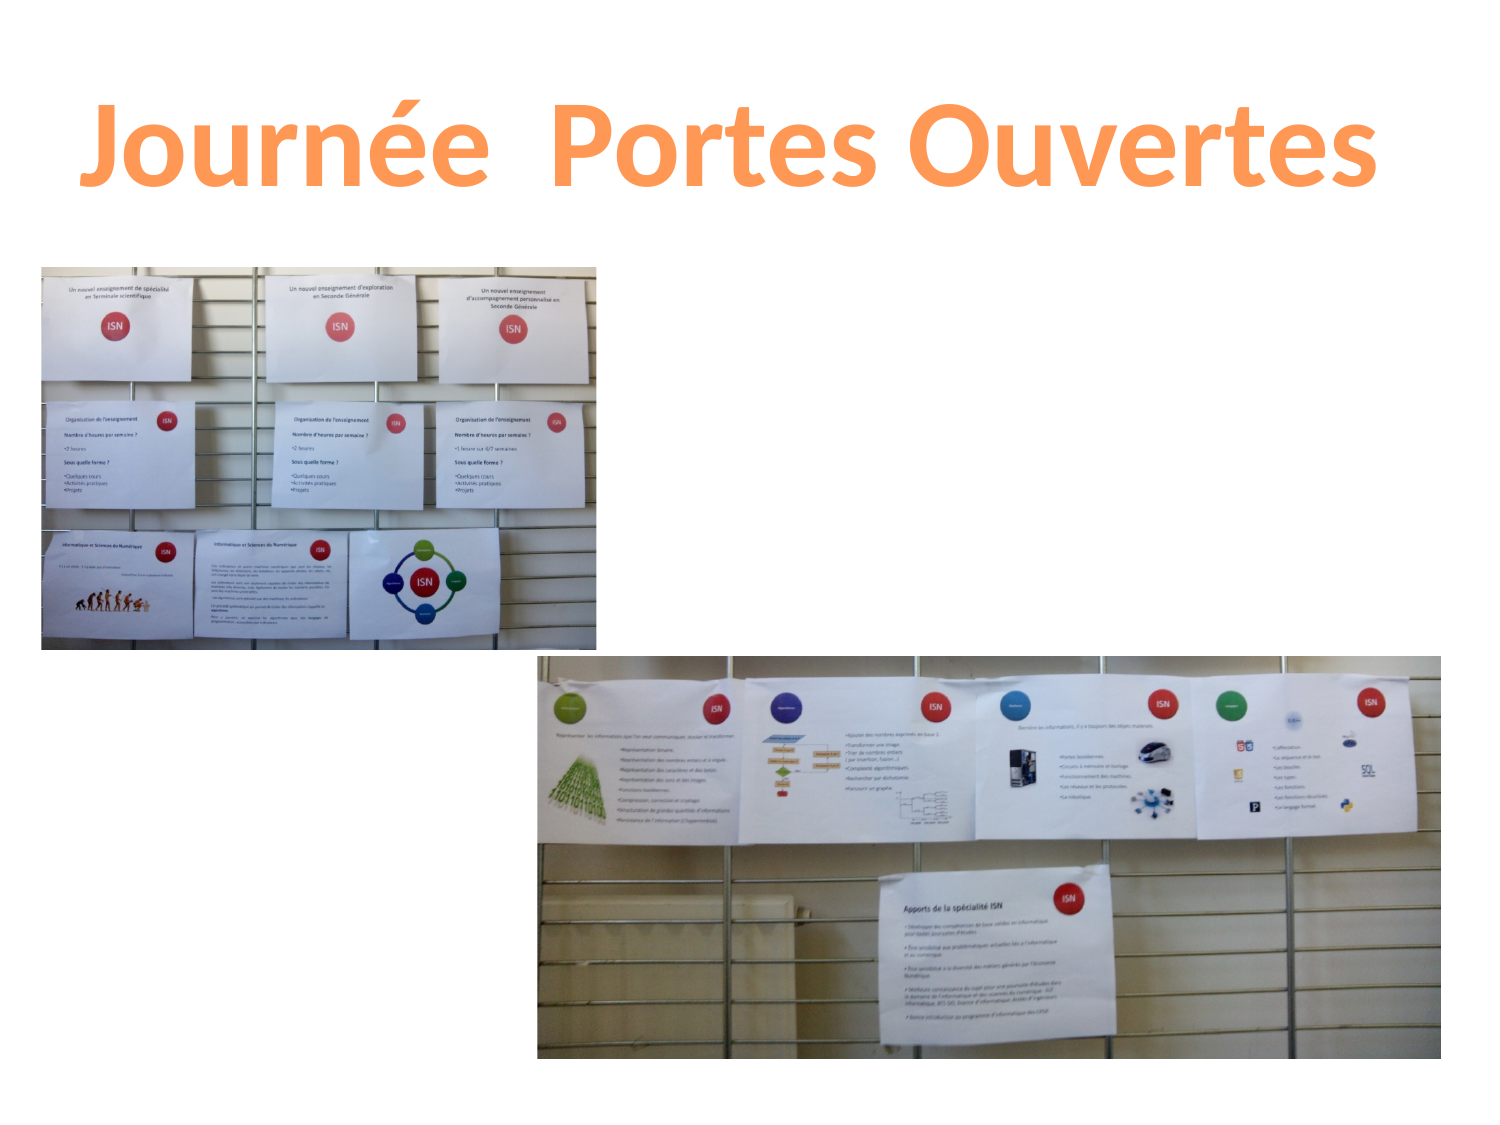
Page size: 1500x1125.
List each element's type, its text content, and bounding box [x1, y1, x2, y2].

picture [41, 266, 597, 651]
picture [537, 656, 1442, 1059]
text_box Journée Portes Ouvertes [64, 54, 1436, 220]
